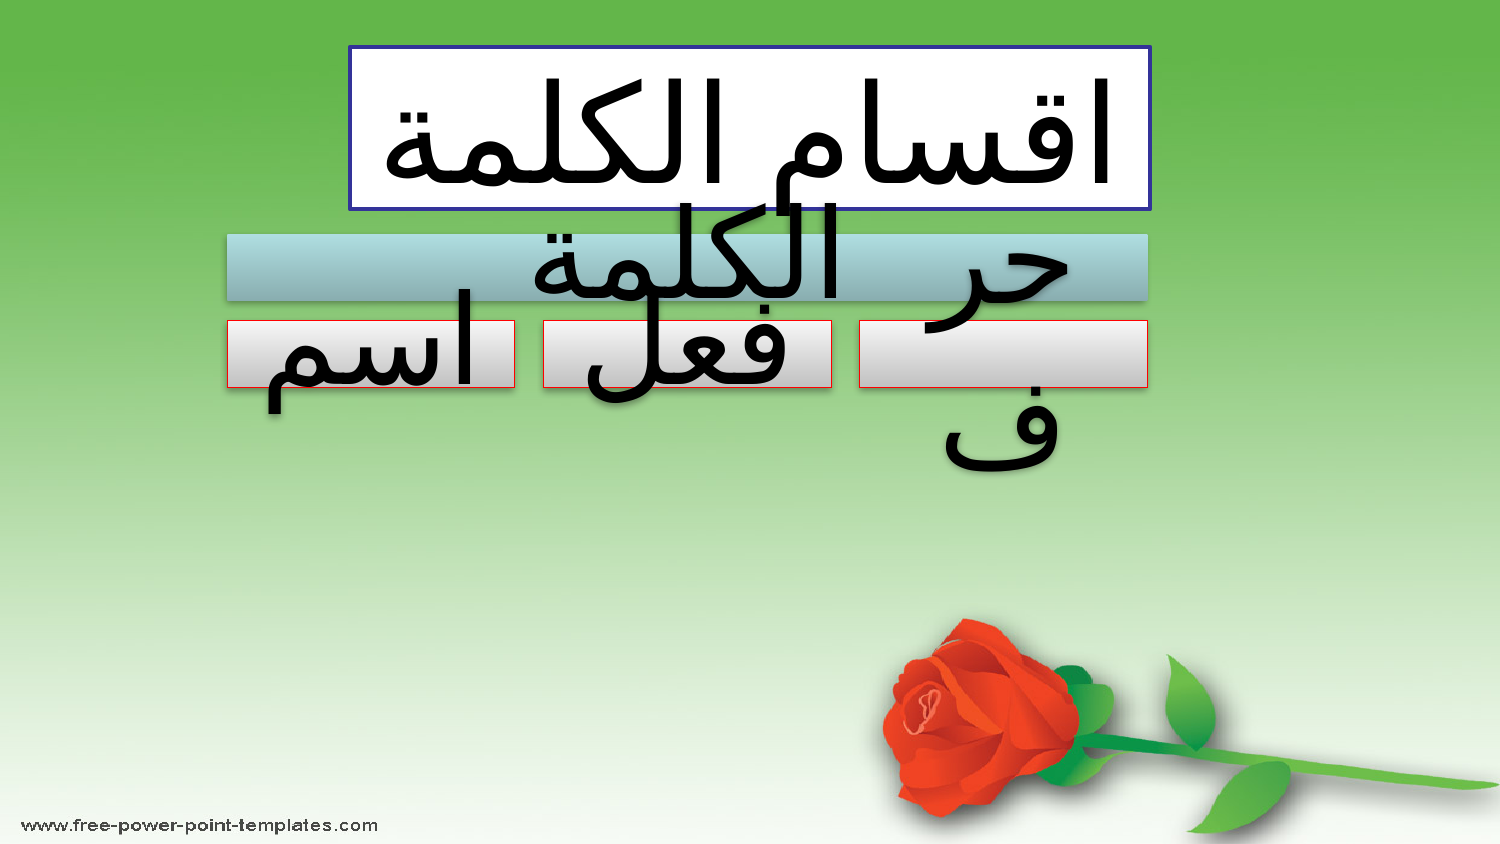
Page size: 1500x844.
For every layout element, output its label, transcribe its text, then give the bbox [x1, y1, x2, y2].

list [112, 234, 1263, 648]
picture [0, 0, 1500, 844]
title اقسام الكلمة [348, 45, 1152, 211]
